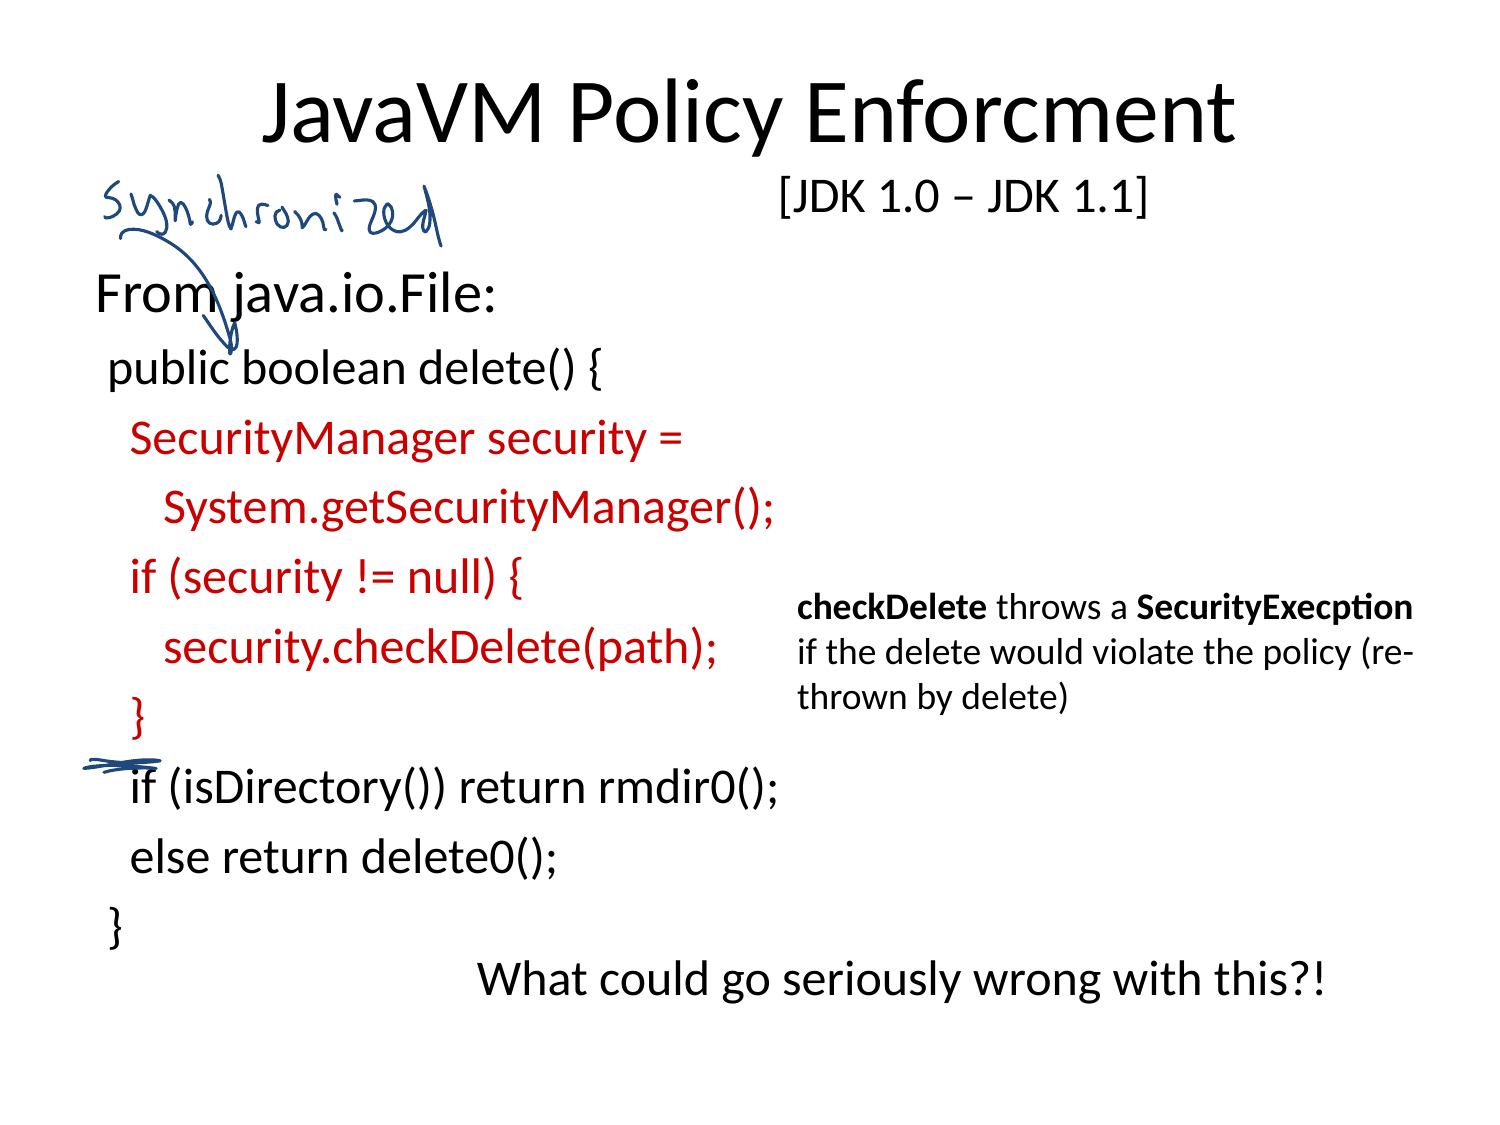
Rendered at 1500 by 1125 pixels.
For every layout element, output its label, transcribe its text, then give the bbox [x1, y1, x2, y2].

text_box checkDelete throws a SecurityExecption if the delete would violate the policy (re-thrown by delete) [782, 574, 1452, 725]
text_box [JDK 1.0 – JDK 1.1] [762, 154, 1165, 230]
text_box What could go seriously wrong with this?! [462, 938, 1343, 1013]
list From java.io.File: public boolean delete() { SecurityManager security = System.getSecurityManager(); if (security != null) { security.checkDelete(path); } if (isDirectory()) return rmdir0(); else return delete0(); } [80, 246, 1444, 983]
title JavaVM Policy Enforcment [112, 12, 1388, 200]
